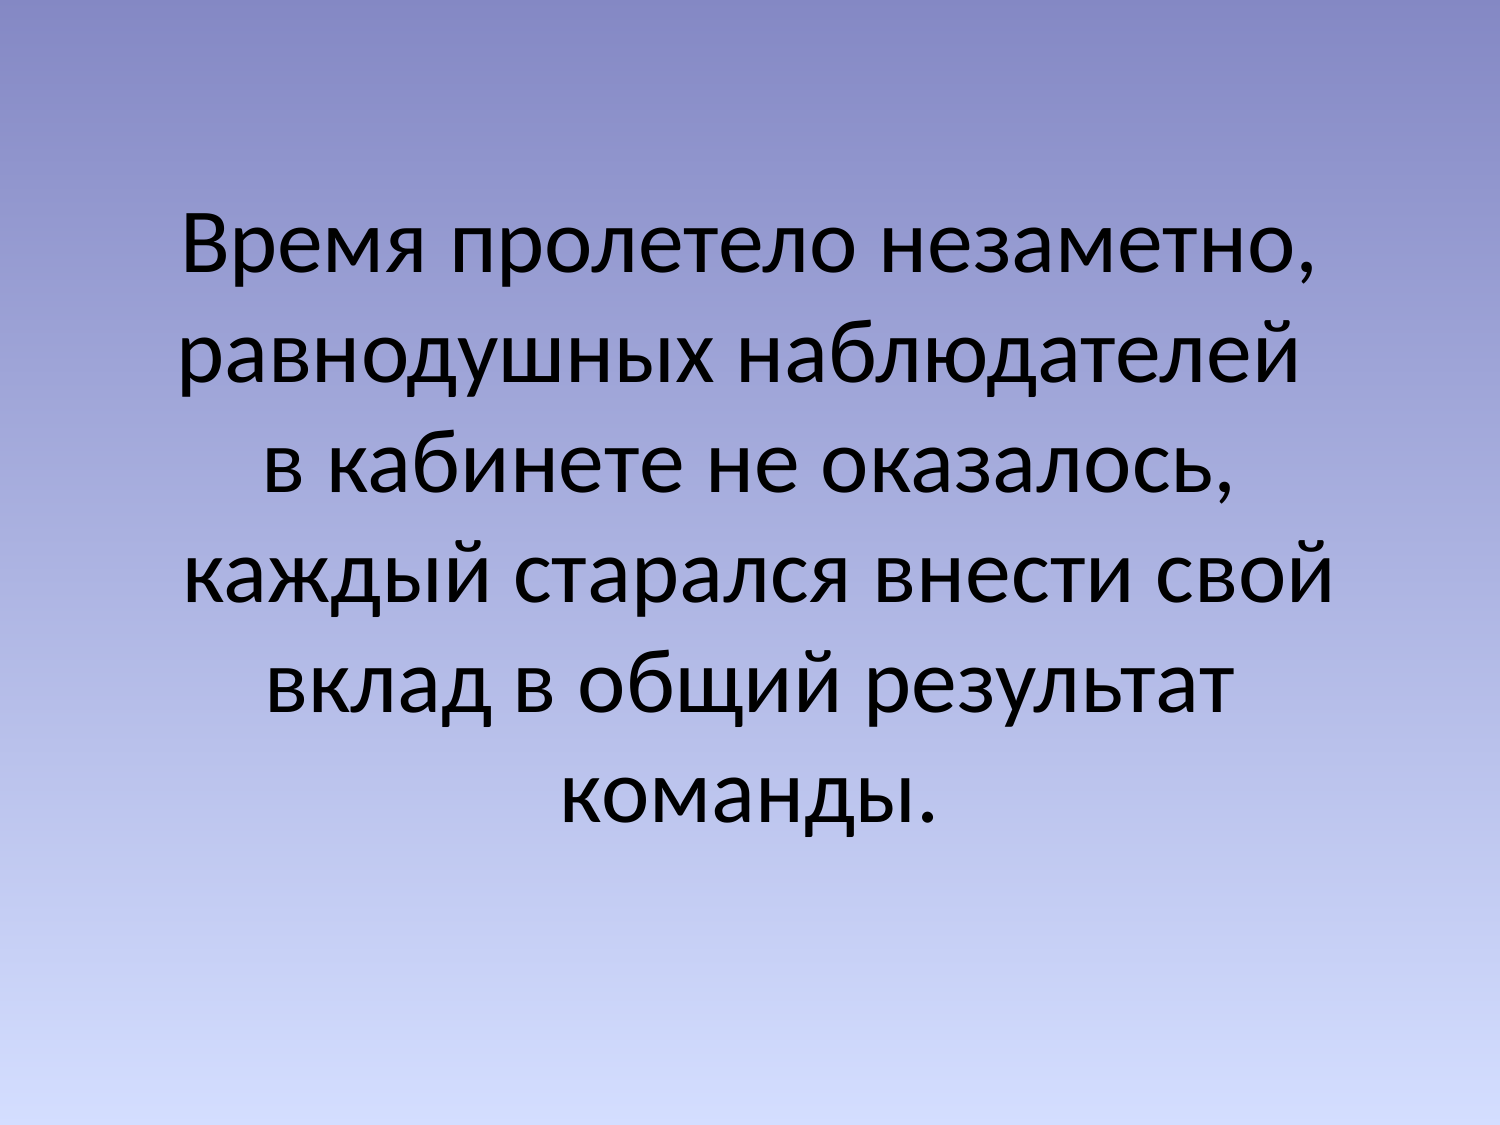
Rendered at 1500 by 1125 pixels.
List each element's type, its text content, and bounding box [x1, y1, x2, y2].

title Время пролетело незаметно, равнодушных наблюдателей в кабинете не оказалось, каждый старался внести свой вклад в общий результат команды. [75, 45, 1425, 976]
